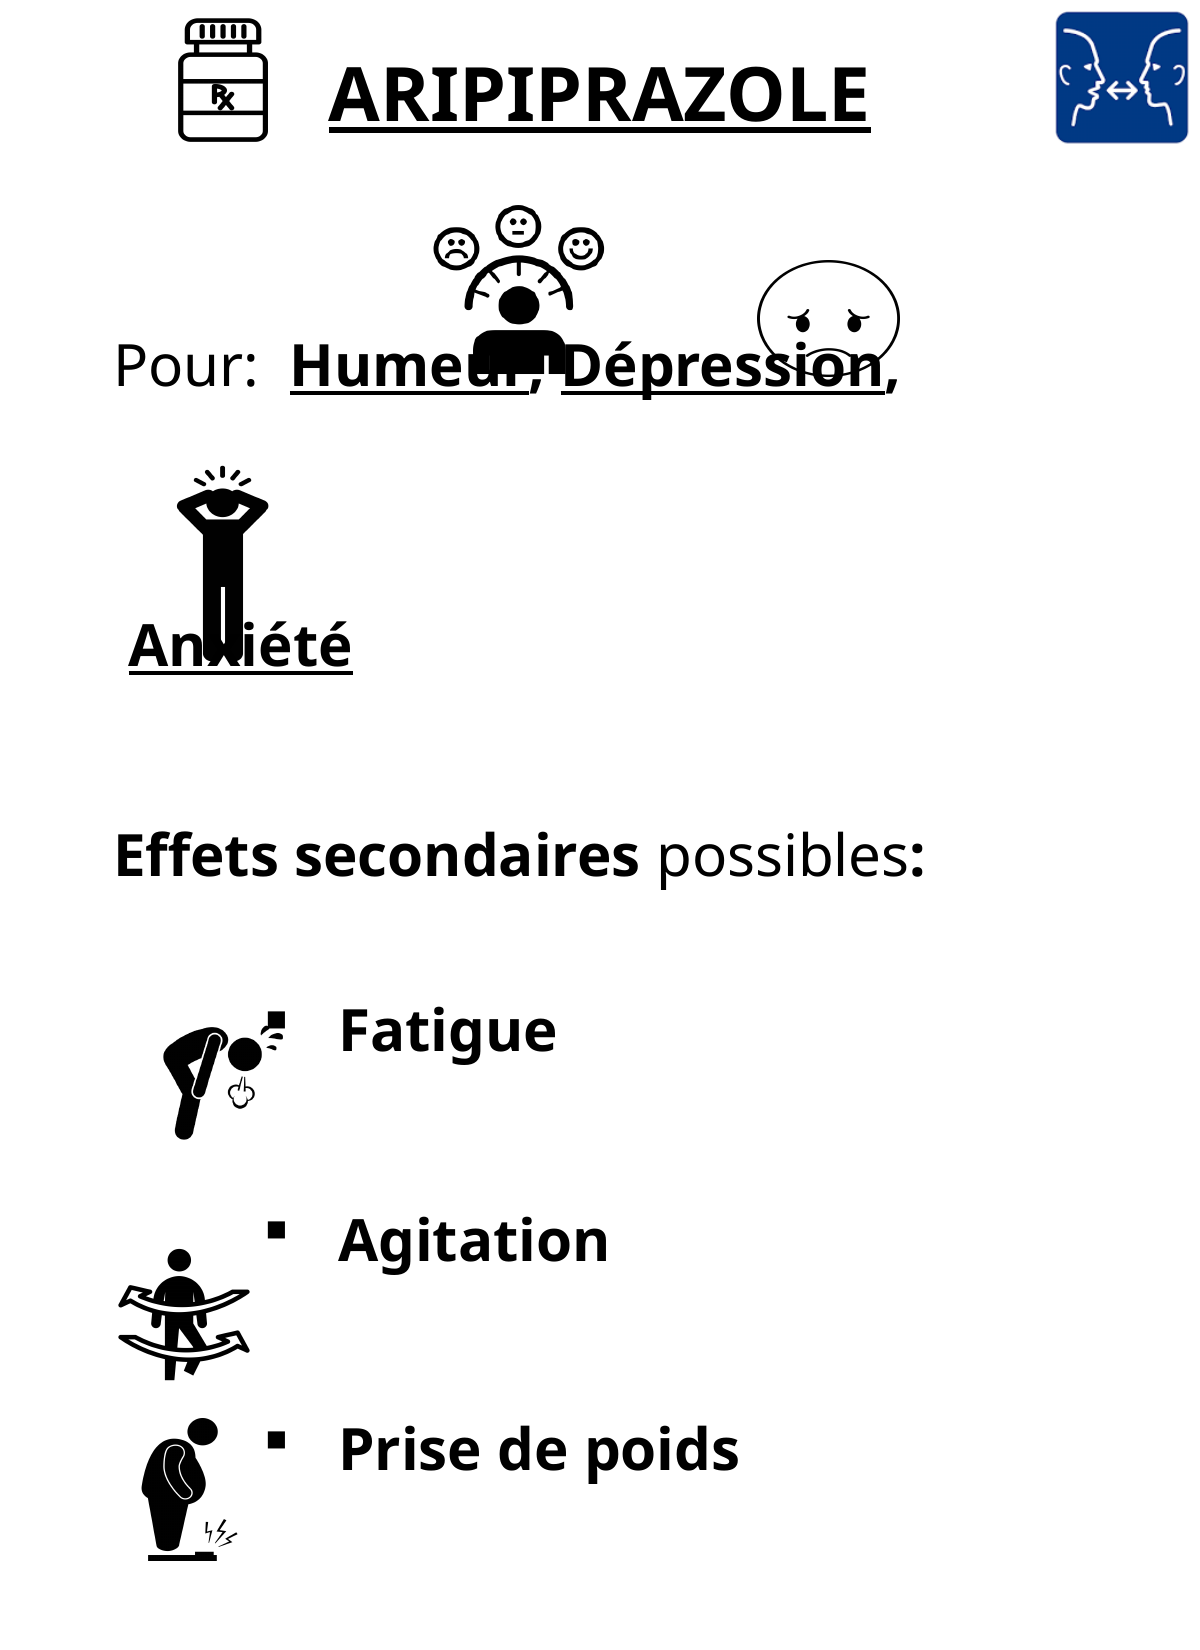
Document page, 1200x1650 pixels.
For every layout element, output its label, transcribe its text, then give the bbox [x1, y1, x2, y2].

text_box Pour: Humeur, Dépression, Anxiété Effets secondaires possibles: Fatigue Agitation Prise de poids [98, 180, 1124, 1490]
picture [1045, 0, 1200, 157]
picture [145, 1, 301, 159]
picture [424, 202, 611, 375]
picture [128, 989, 318, 1177]
picture [757, 259, 900, 378]
picture [110, 464, 336, 663]
text_box ARIPIPRAZOLE [301, 39, 917, 145]
picture [109, 1242, 260, 1388]
picture [109, 1418, 270, 1561]
